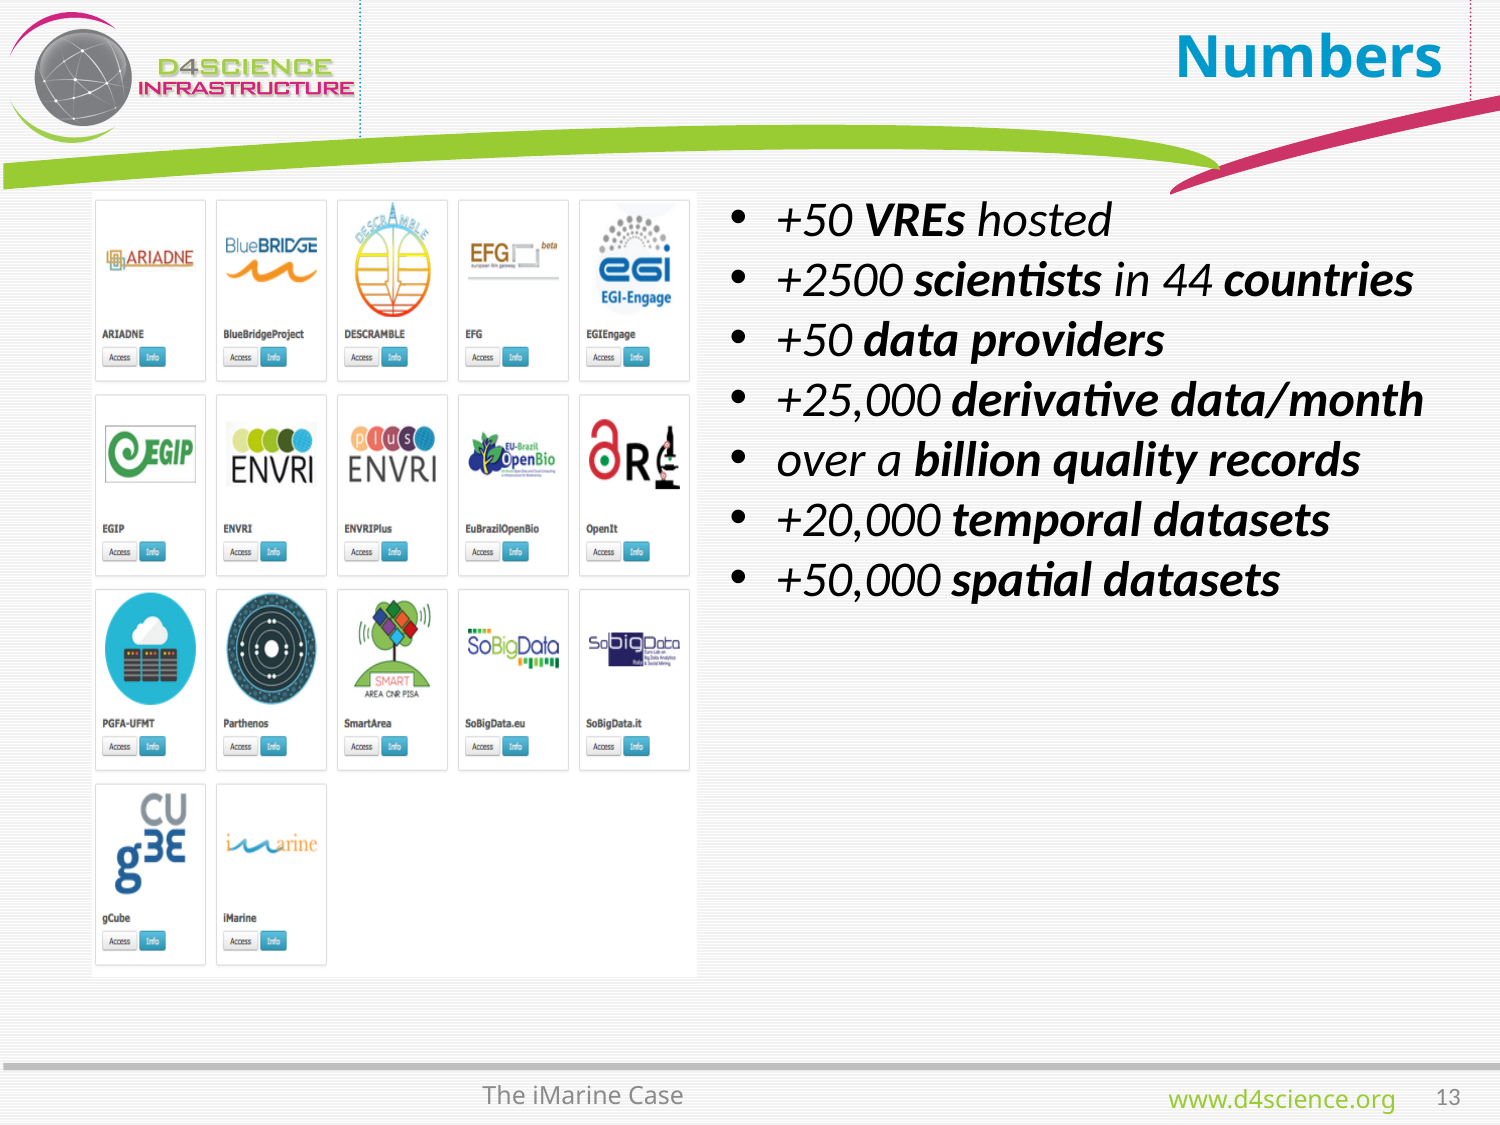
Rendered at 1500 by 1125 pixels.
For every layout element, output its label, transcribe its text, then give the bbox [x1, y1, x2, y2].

text_box +50 VREs hosted +2500 scientists in 44 countries +50 data providers +25,000 derivative data/month over a billion quality records +20,000 temporal datasets +50,000 spatial datasets [714, 178, 1459, 614]
footer The iMarine Case [41, 1066, 1126, 1125]
slide_number 12 [1408, 1065, 1476, 1125]
picture [92, 191, 698, 977]
picture [7, 11, 356, 146]
title Numbers [372, 0, 1459, 108]
